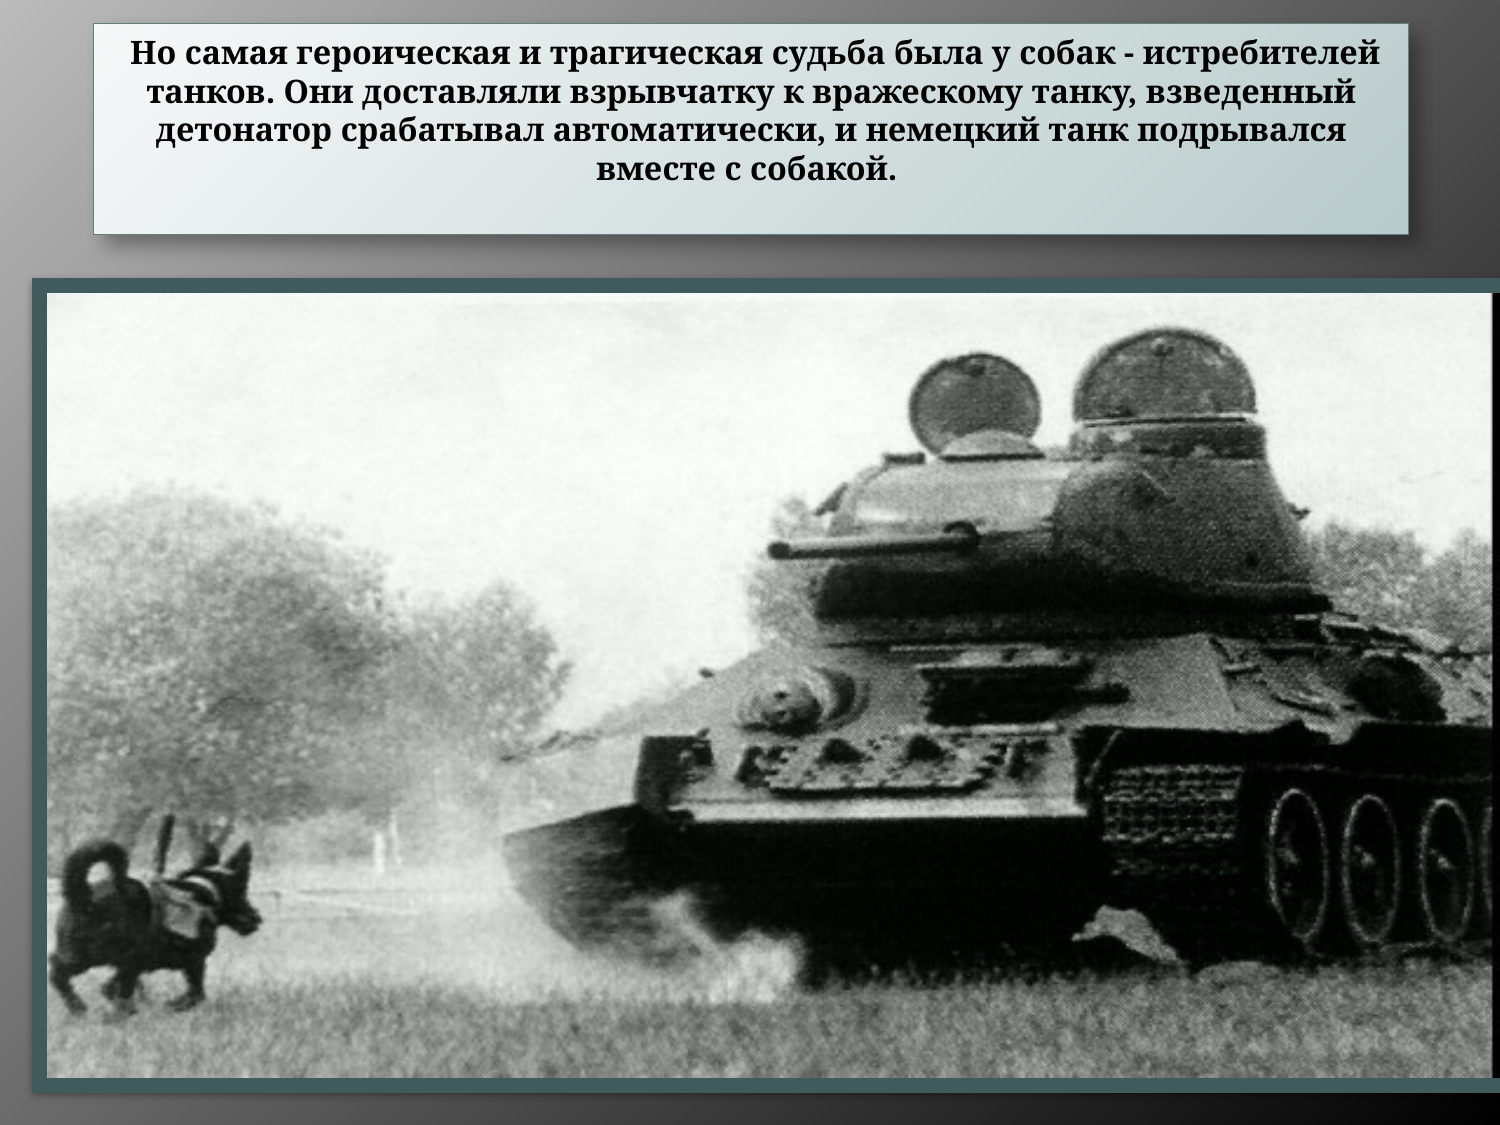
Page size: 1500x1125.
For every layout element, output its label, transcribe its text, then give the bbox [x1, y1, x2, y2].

title Но самая героическая и трагическая судьба была у собак - истребителей танков. Они доставляли взрывчатку к вражескому танку, взведенный детонатор срабатывал автоматически, и немецкий танк подрывался вместе с собакой. [93, 23, 1409, 235]
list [46, 292, 1500, 1079]
